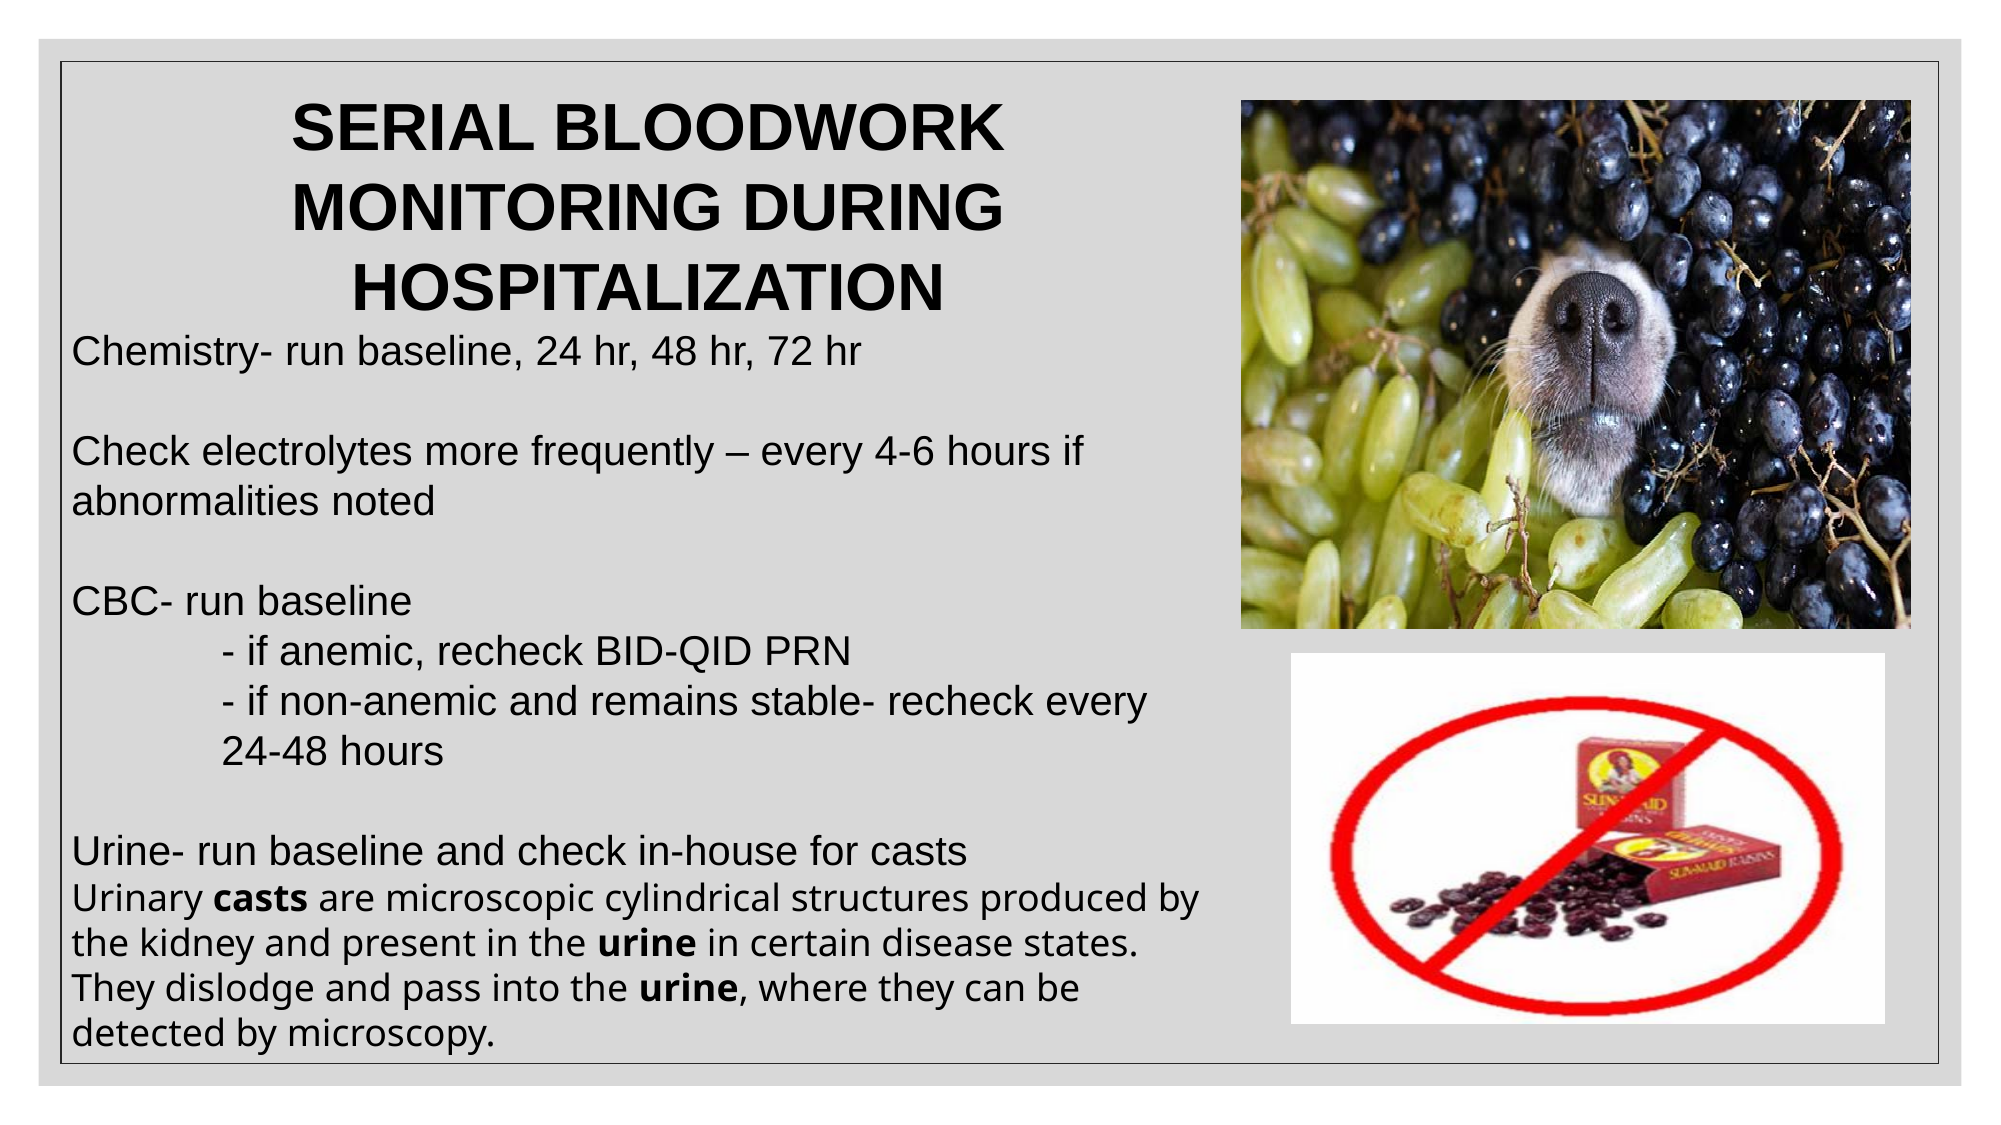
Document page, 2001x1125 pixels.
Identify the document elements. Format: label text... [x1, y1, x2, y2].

text_box SERIAL BLOODWORK MONITORING DURING HOSPITALIZATION Chemistry- run baseline, 24 hr, 48 hr, 72 hr Check electrolytes more frequently – every 4-6 hours if abnormalities noted CBC- run baseline - if anemic, recheck BID-QID PRN - if non-anemic and remains stable- recheck every 24-48 hours Urine- run baseline and check in-house for casts Urinary casts are microscopic cylindrical structures produced by the kidney and present in the urine in certain disease states. They dislodge and pass into the urine, where they can be detected by microscopy. [56, 76, 1242, 1062]
picture [1241, 100, 1911, 630]
picture [1291, 653, 1885, 1024]
